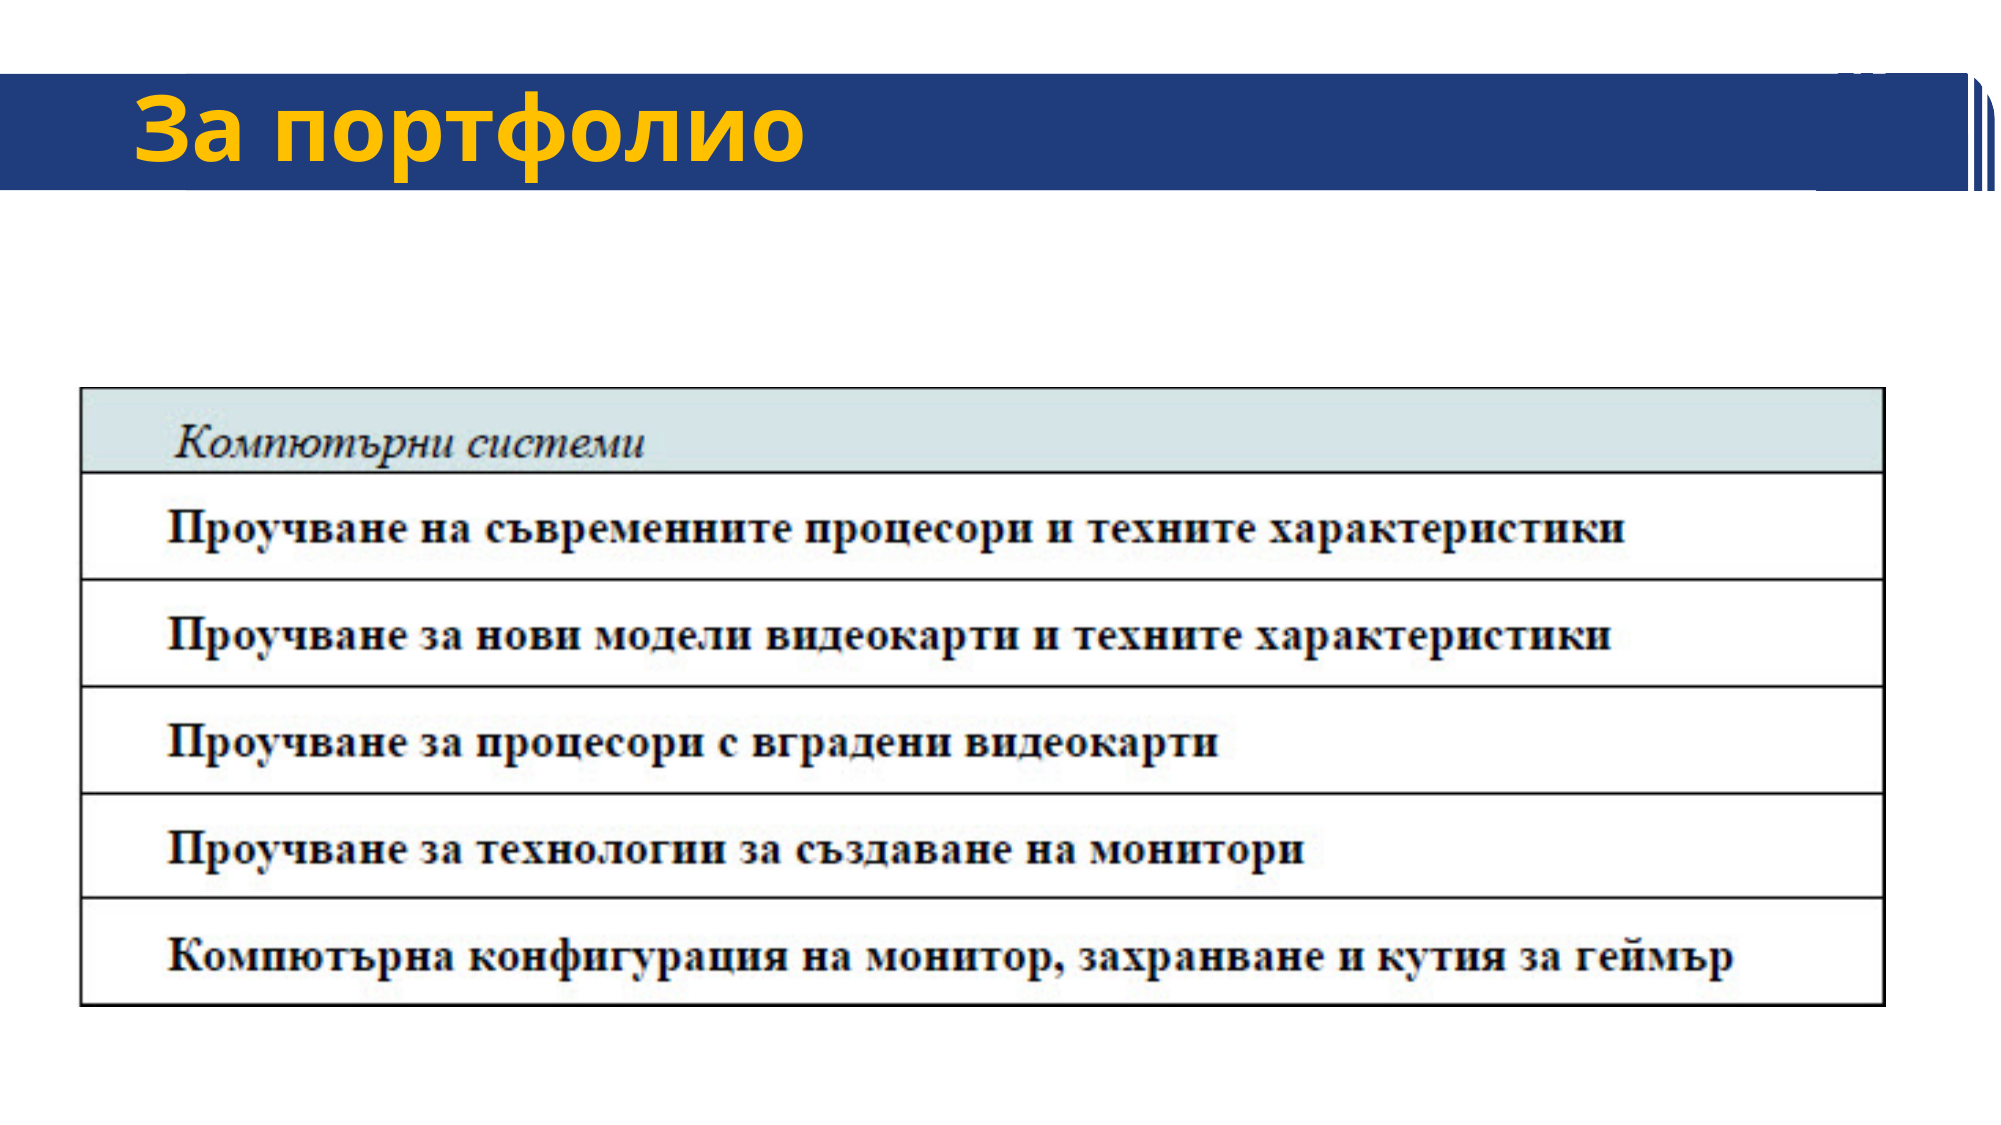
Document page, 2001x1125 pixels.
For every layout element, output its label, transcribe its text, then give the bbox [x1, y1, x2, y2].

title За портфолио [0, 73, 1962, 191]
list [75, 387, 1886, 1007]
picture [1962, 73, 1995, 191]
